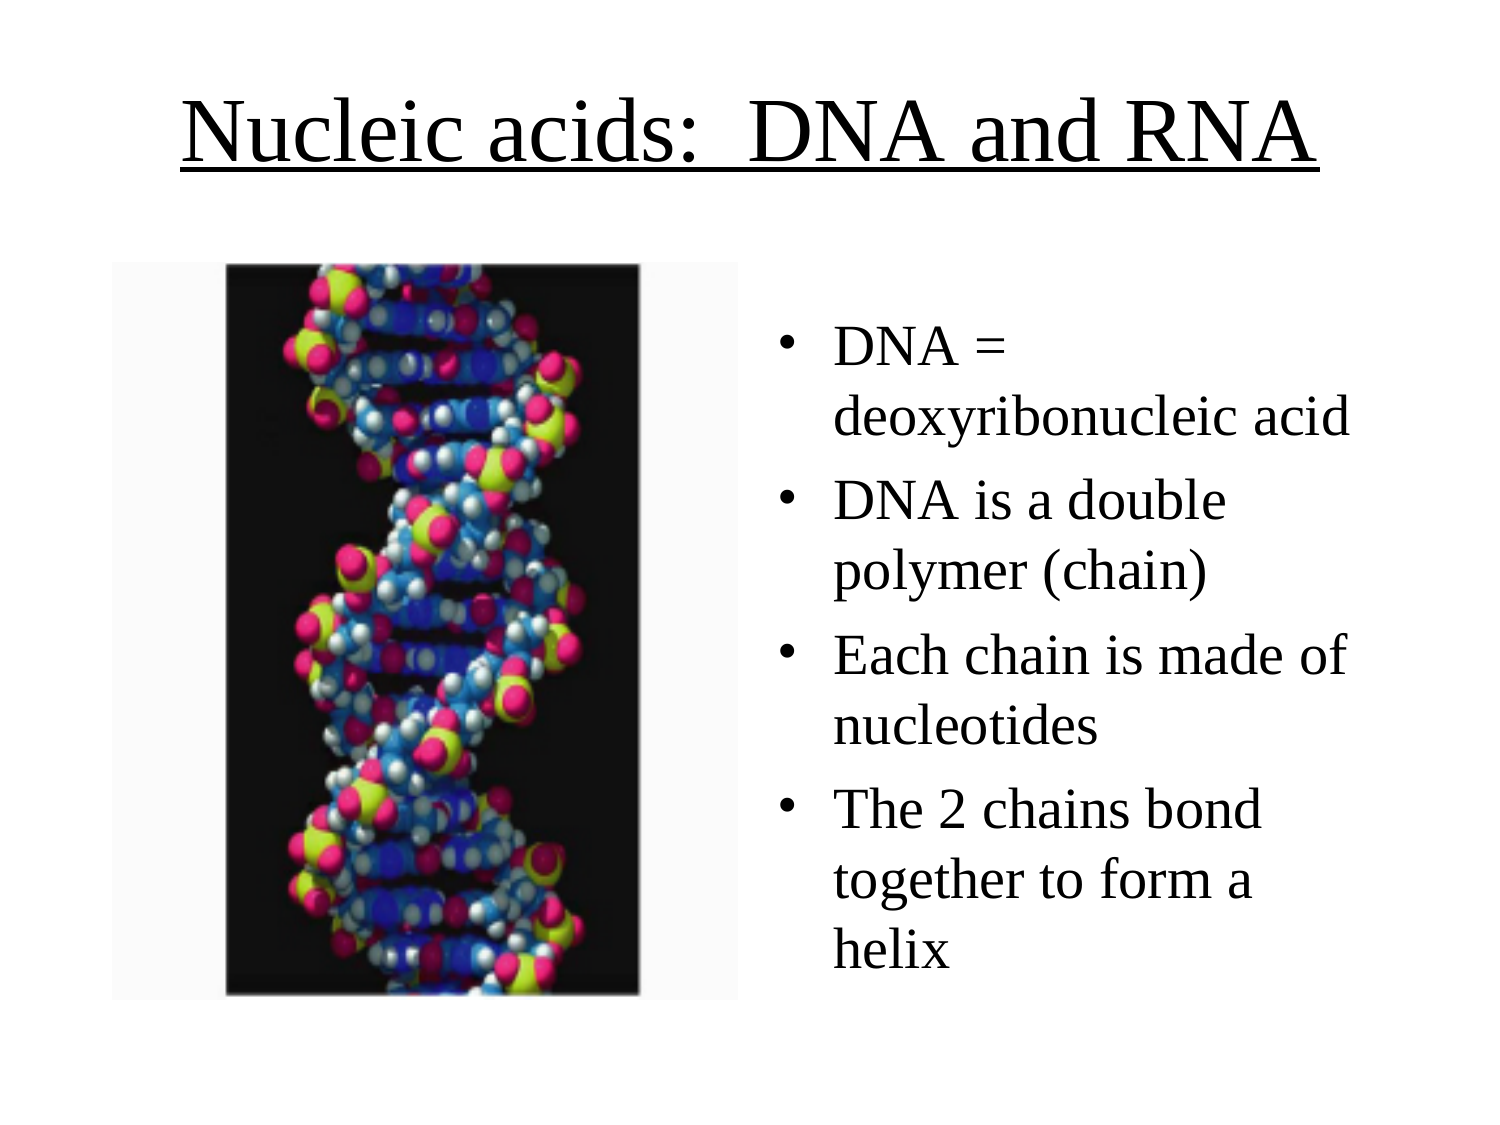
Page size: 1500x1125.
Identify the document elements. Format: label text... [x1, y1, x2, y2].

list DNA = deoxyribonucleic acid DNA is a double polymer (chain) Each chain is made of nucleotides The 2 chains bond together to form a helix [762, 299, 1388, 1000]
title Nucleic acids: DNA and RNA [112, 62, 1388, 188]
picture [112, 262, 738, 1000]
